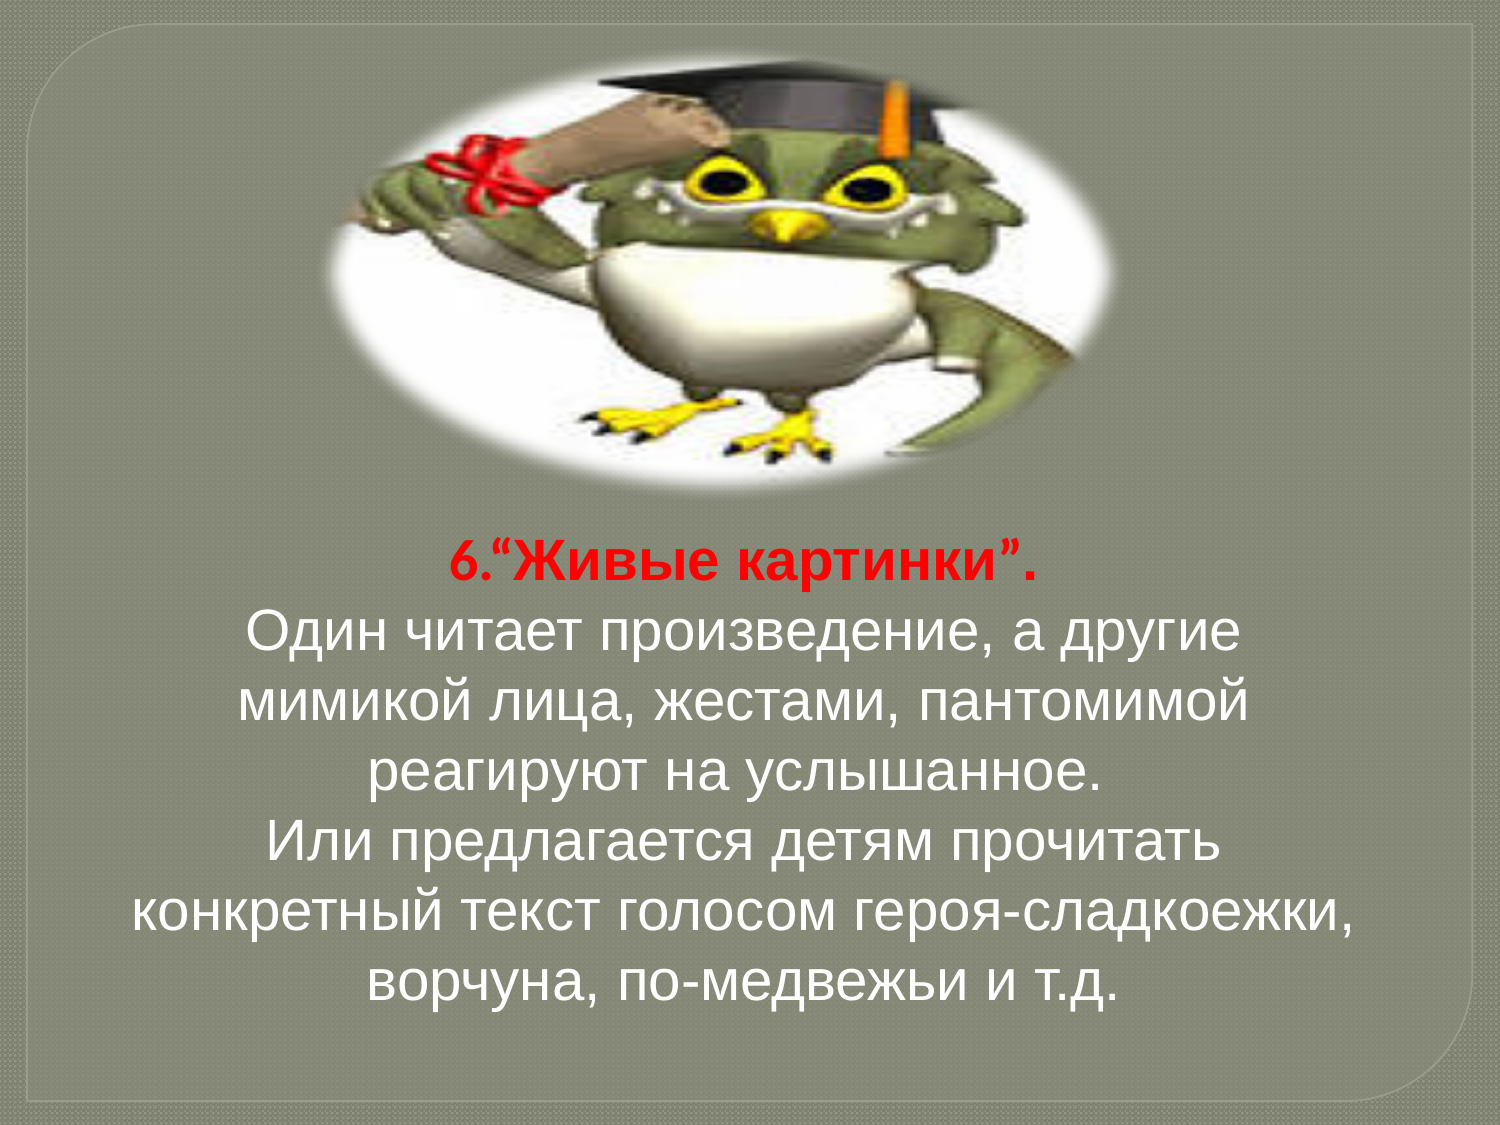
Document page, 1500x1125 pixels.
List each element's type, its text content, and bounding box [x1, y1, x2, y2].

text_box 6.“Живые картинки”. Один читает произведение, а другие мимикой лица, жестами, пантомимой реагируют на услышанное. Или предлагается детям прочитать конкретный текст голосом героя-сладкоежки, ворчуна, по-медвежьи и т.д. [112, 514, 1376, 1020]
picture [312, 42, 1129, 504]
